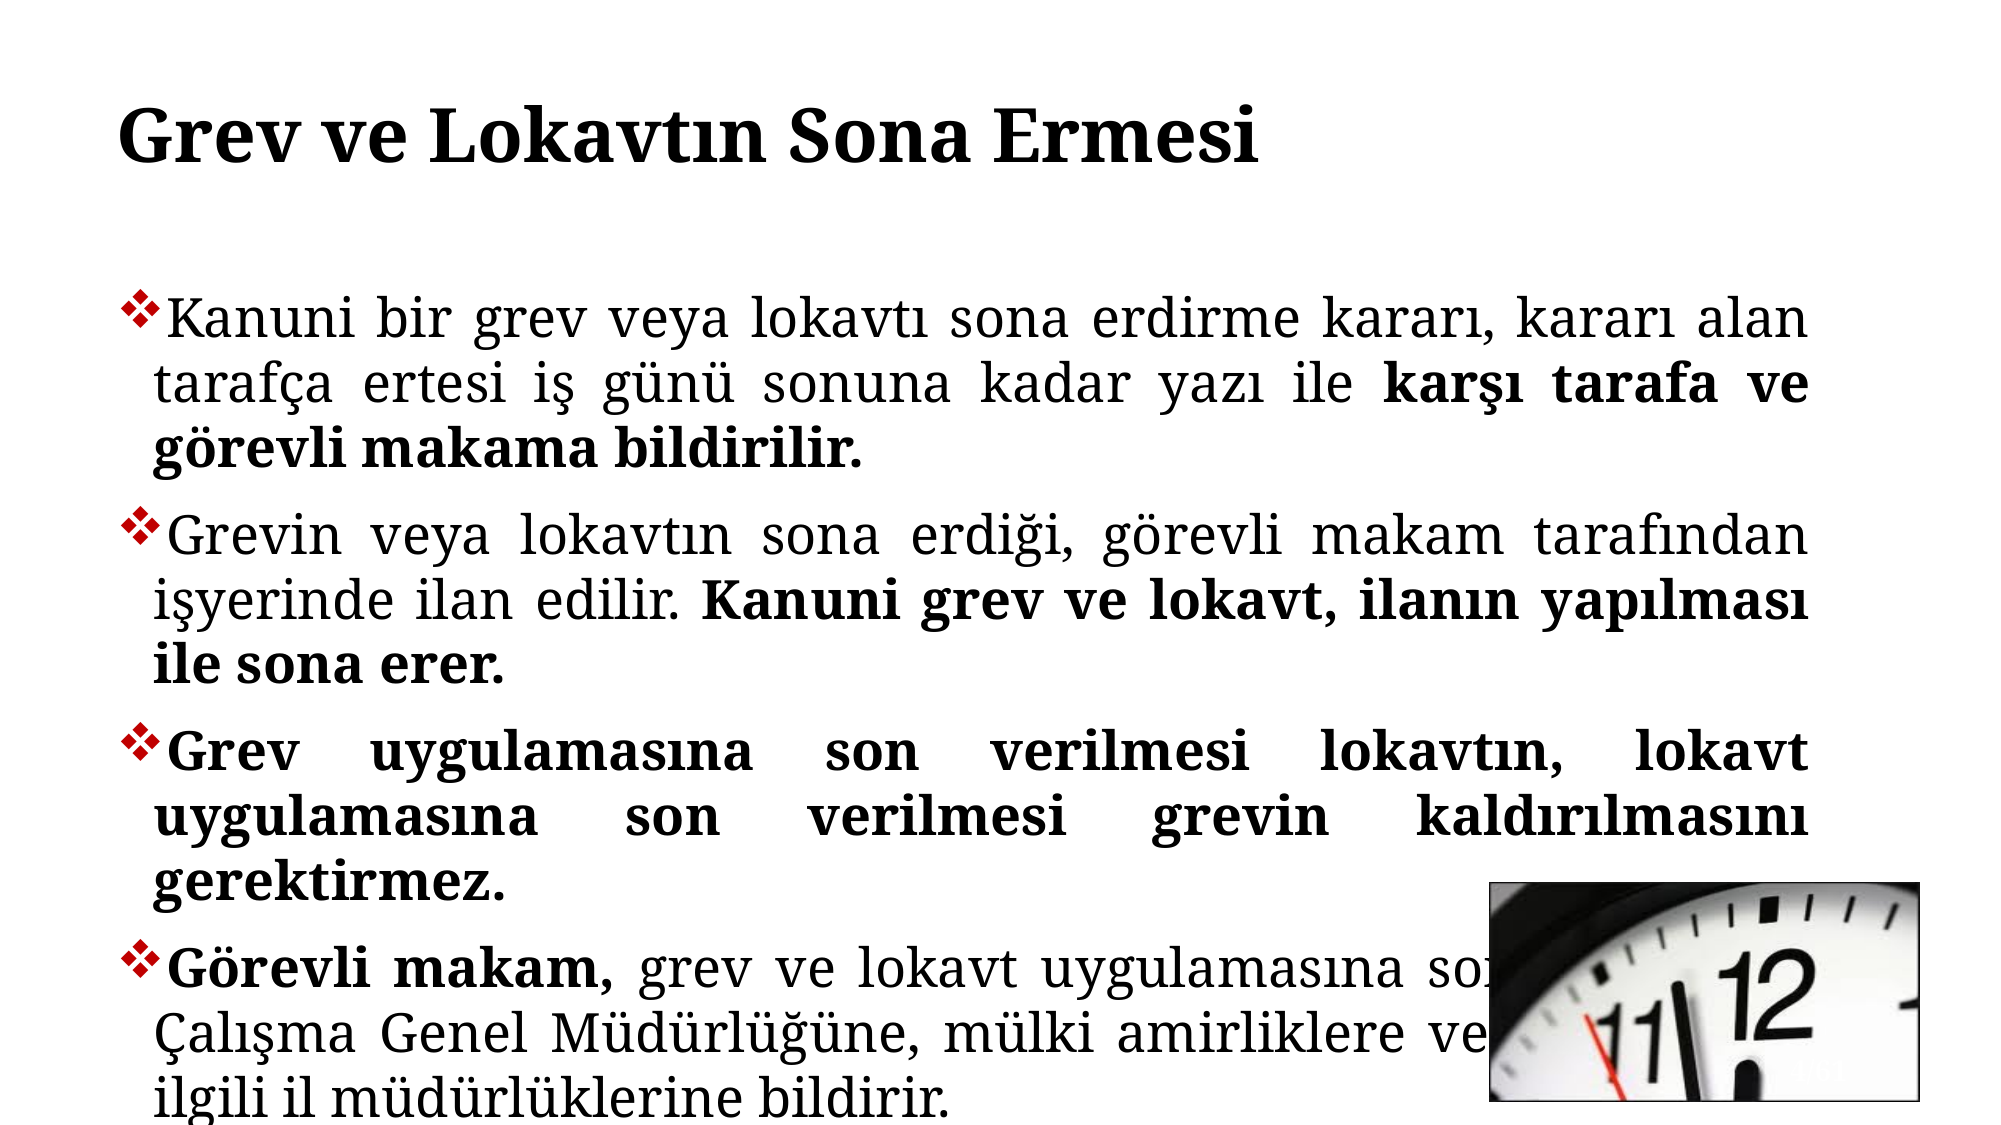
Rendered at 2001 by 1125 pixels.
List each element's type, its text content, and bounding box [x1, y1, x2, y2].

slide_number 4/61 [1412, 1042, 1863, 1103]
picture [1489, 882, 1920, 1102]
title Grev ve Lokavtın Sona Ermesi [101, 36, 1894, 240]
list Kanuni bir grev veya lokavtı sona erdirme kararı, kararı alan tarafça ertesi iş günü sonuna kadar yazı ile karşı tarafa ve görevli makama bildirilir. Grevin veya lokavtın sona erdiği, görevli makam tarafından işyerinde ilan edilir. Kanuni grev ve lokavt, ilanın yapılması ile sona erer. Grev uygulamasına son verilmesi lokavtın, lokavt uygulamasına son verilmesi grevin kaldırılmasını gerektirmez. Görevli makam, grev ve lokavt uygulamasına son verildiğini Çalışma Genel Müdürlüğüne, mülki amirliklere ve varsa diğer ilgili il müdürlüklerine bildirir. Anlaşma sağlandıysa toplu iş sözleşmesi imzalanır. [101, 275, 1827, 990]
